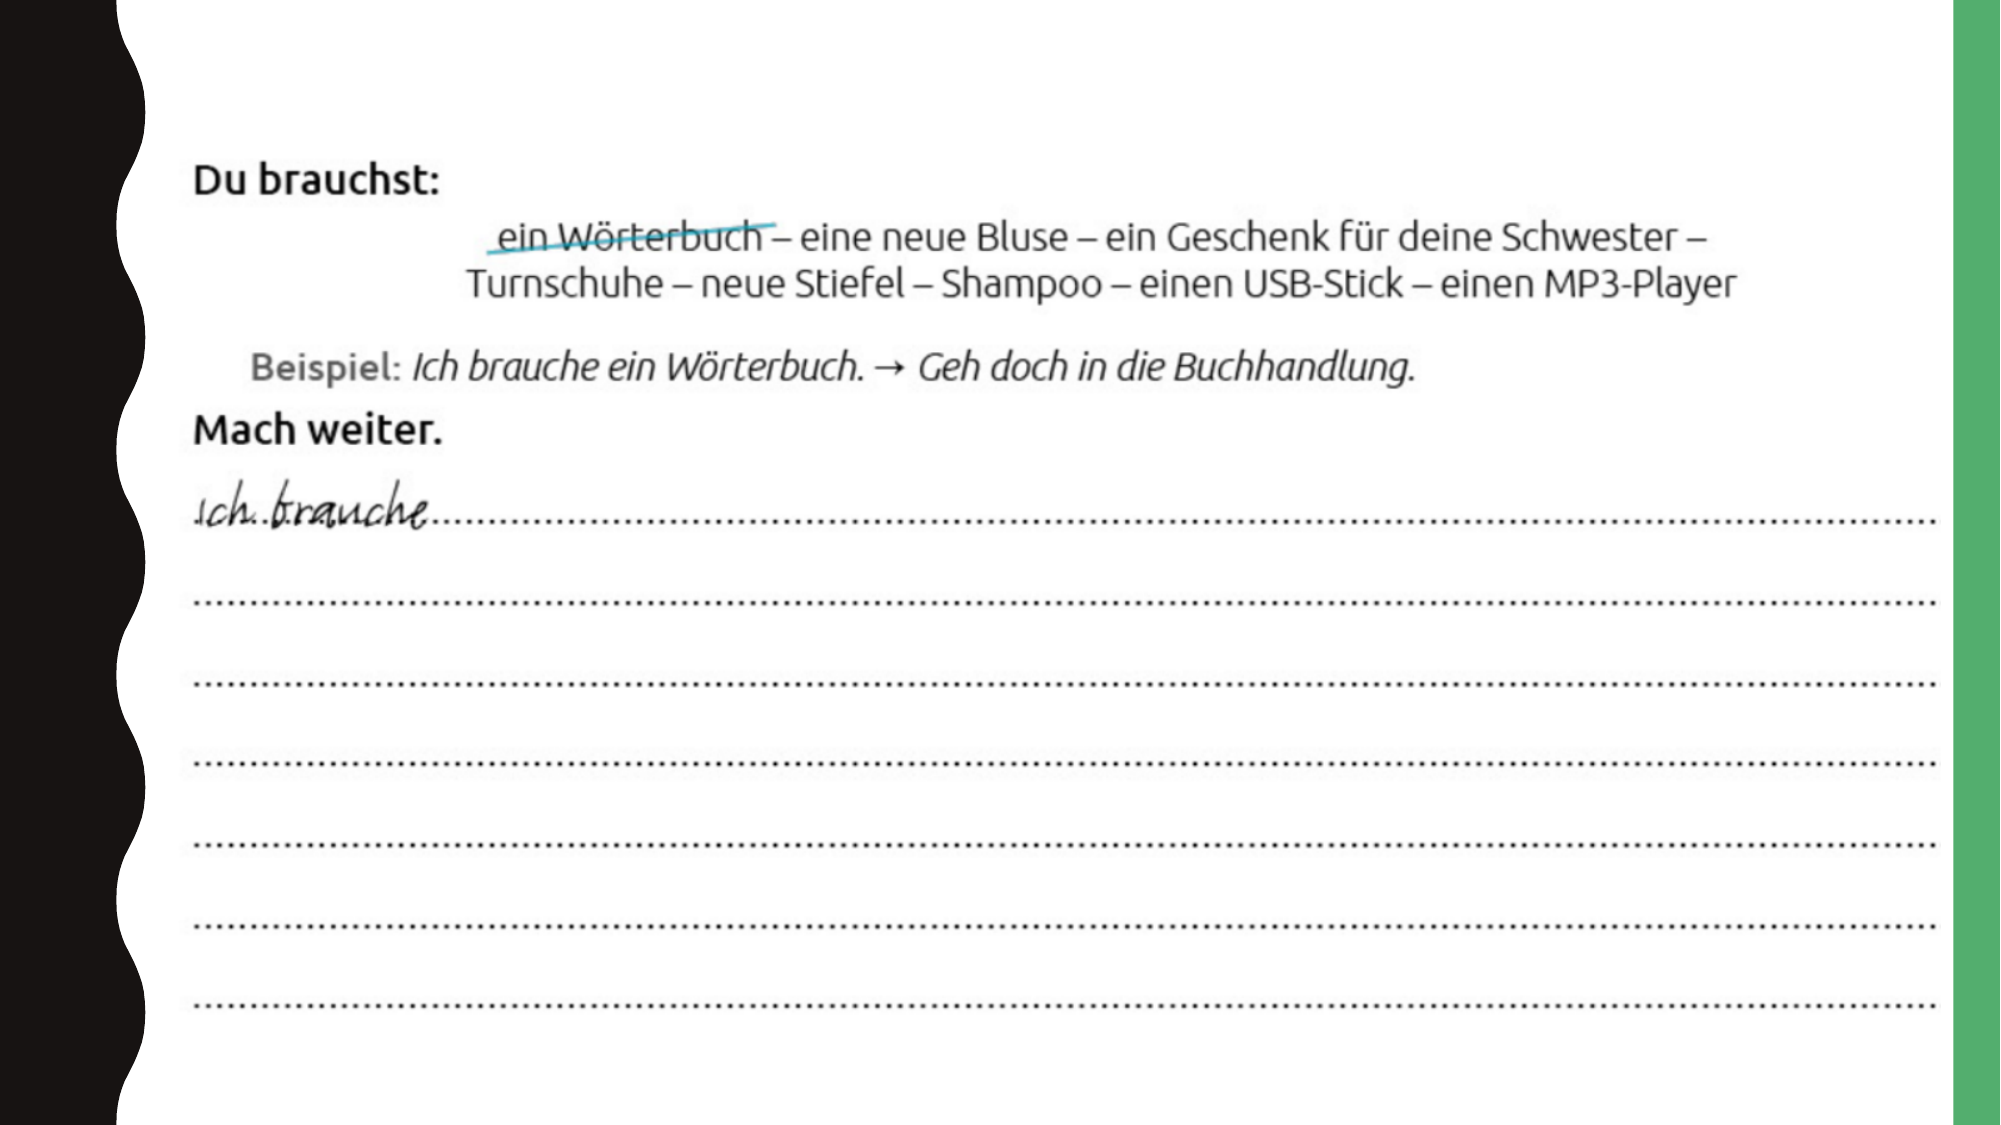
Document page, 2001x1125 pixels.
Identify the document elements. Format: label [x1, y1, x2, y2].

picture [161, 141, 1941, 1064]
